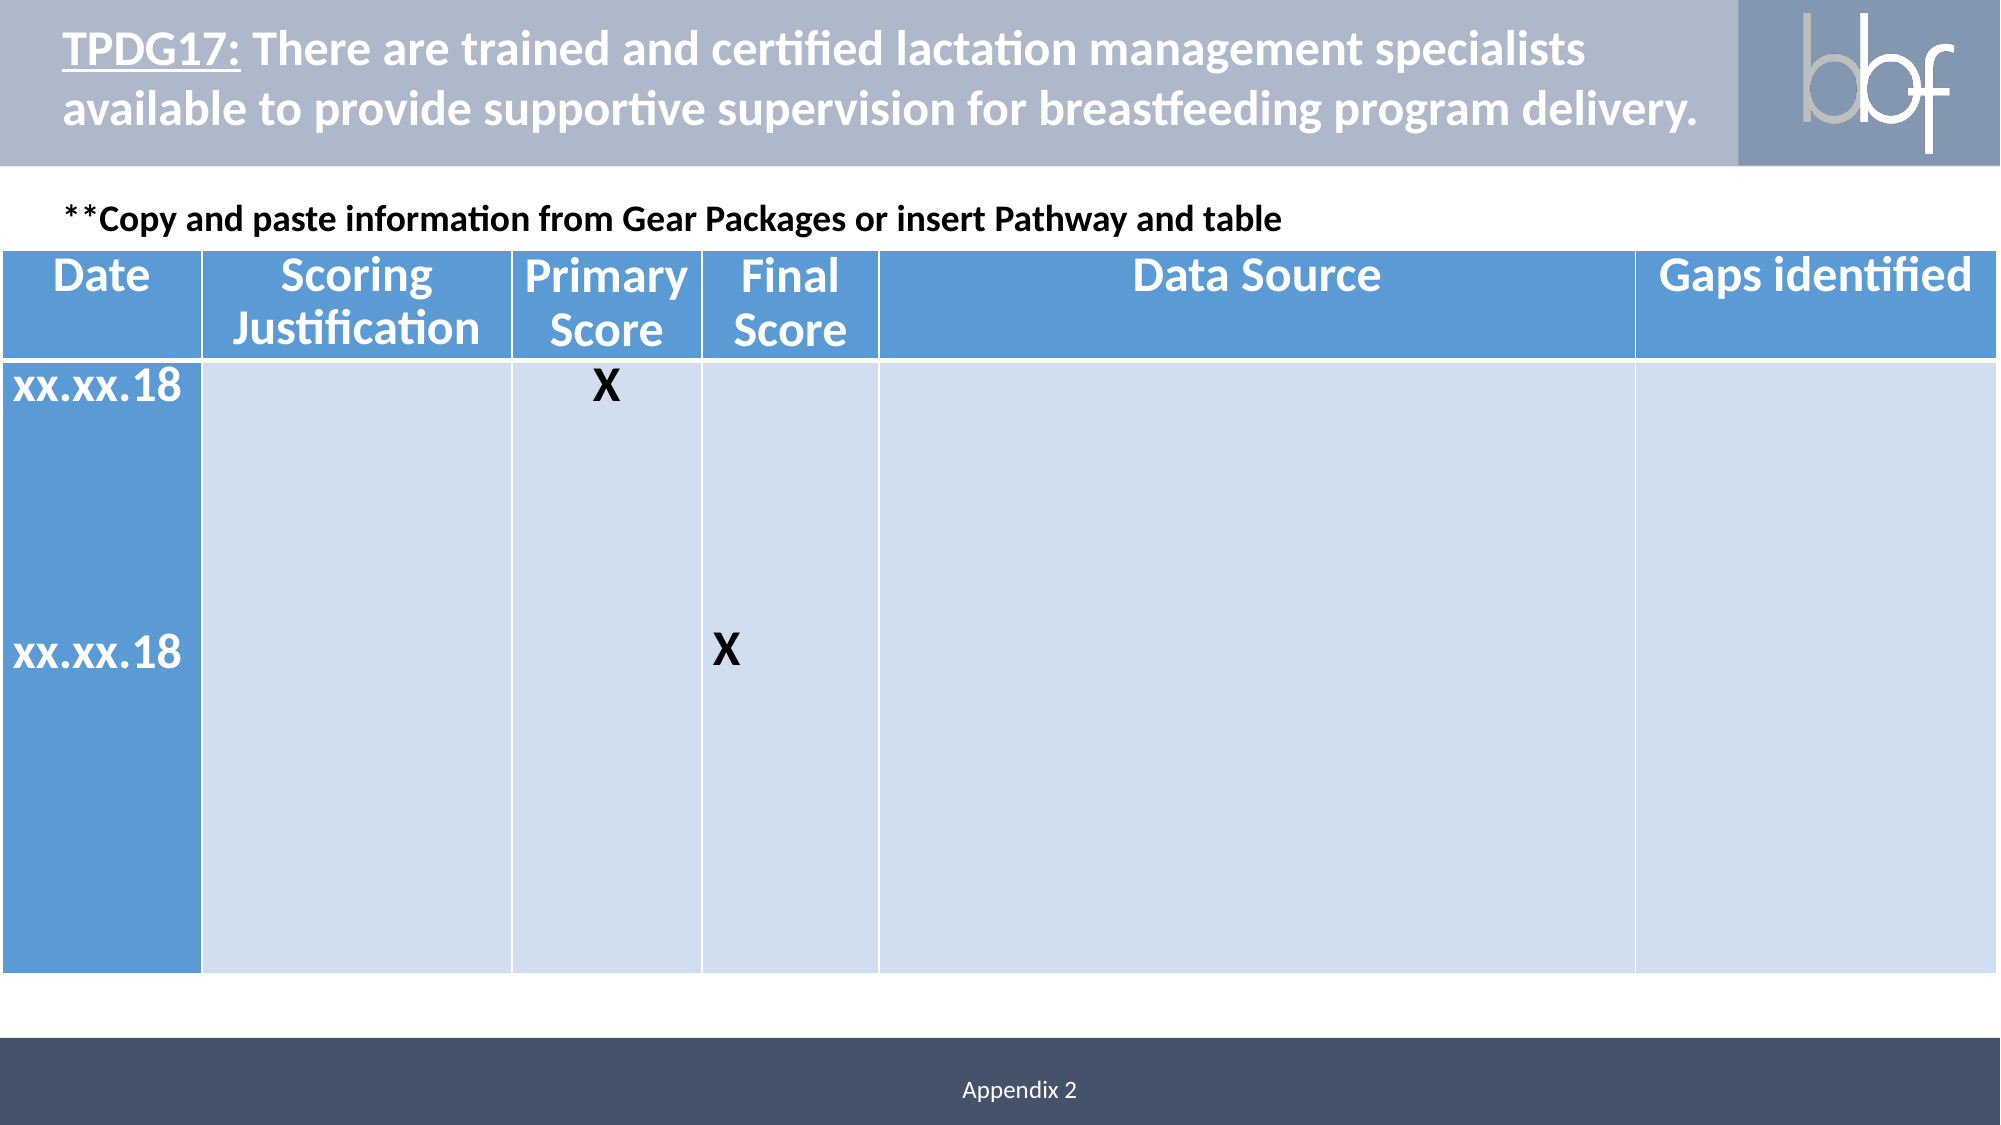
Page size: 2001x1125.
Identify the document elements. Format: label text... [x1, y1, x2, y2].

table_cell [203, 363, 511, 973]
table_header Date [3, 251, 201, 358]
table_cell X [703, 363, 878, 973]
table_header Data Source [880, 251, 1635, 358]
table_header Primary Score [513, 251, 701, 358]
table_cell X [513, 363, 701, 973]
table_cell [1636, 363, 1996, 973]
table_header Final Score [703, 251, 878, 358]
table_header Gaps identified [1636, 251, 1996, 358]
title TPDG17: There are trained and certified lactation management specialists available to provide supportive supervision for breastfeeding program delivery. [47, 15, 1722, 136]
text_box **Copy and paste information from Gear Packages or insert Pathway and table [47, 183, 1732, 246]
table_cell xx.xx.18 xx.xx.18 [3, 363, 201, 973]
table_cell [880, 363, 1635, 973]
footer Appendix 2 [358, 1058, 1682, 1119]
table_header Scoring Justification [203, 251, 511, 358]
